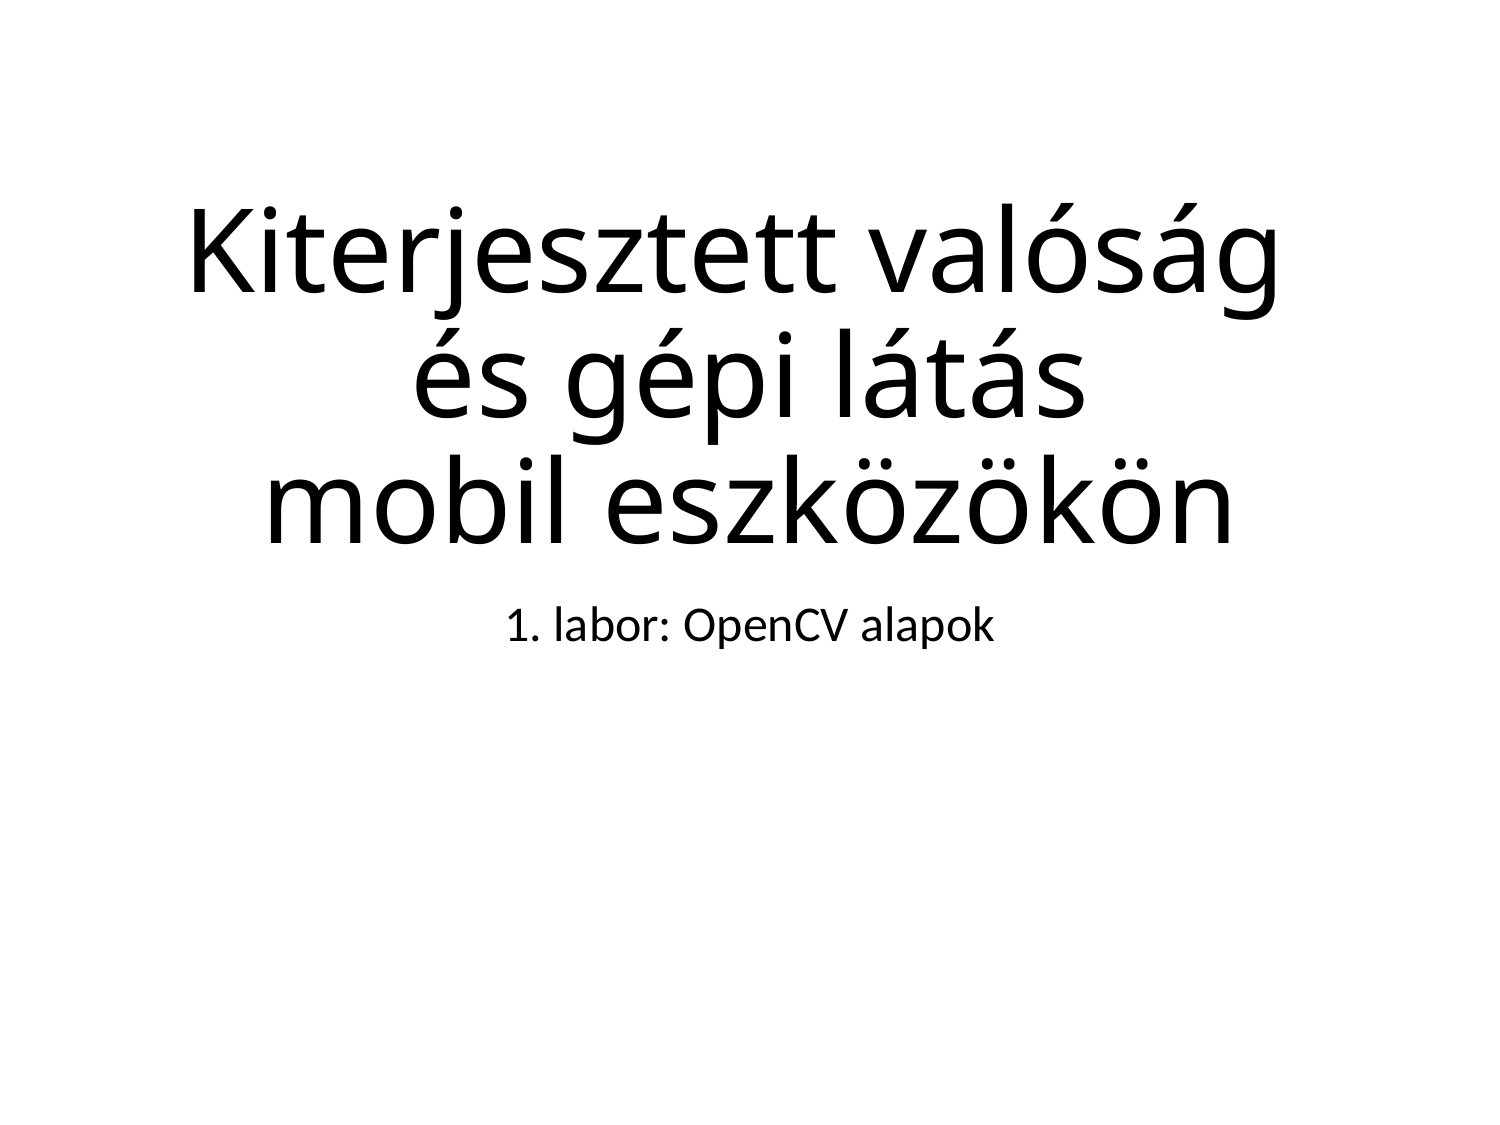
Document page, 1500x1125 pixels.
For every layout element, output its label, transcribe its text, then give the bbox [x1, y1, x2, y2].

subtitle 1. labor: OpenCV alapok [187, 590, 1313, 863]
title Kiterjesztett valóság és gépi látás mobil eszközökön [112, 184, 1388, 576]
